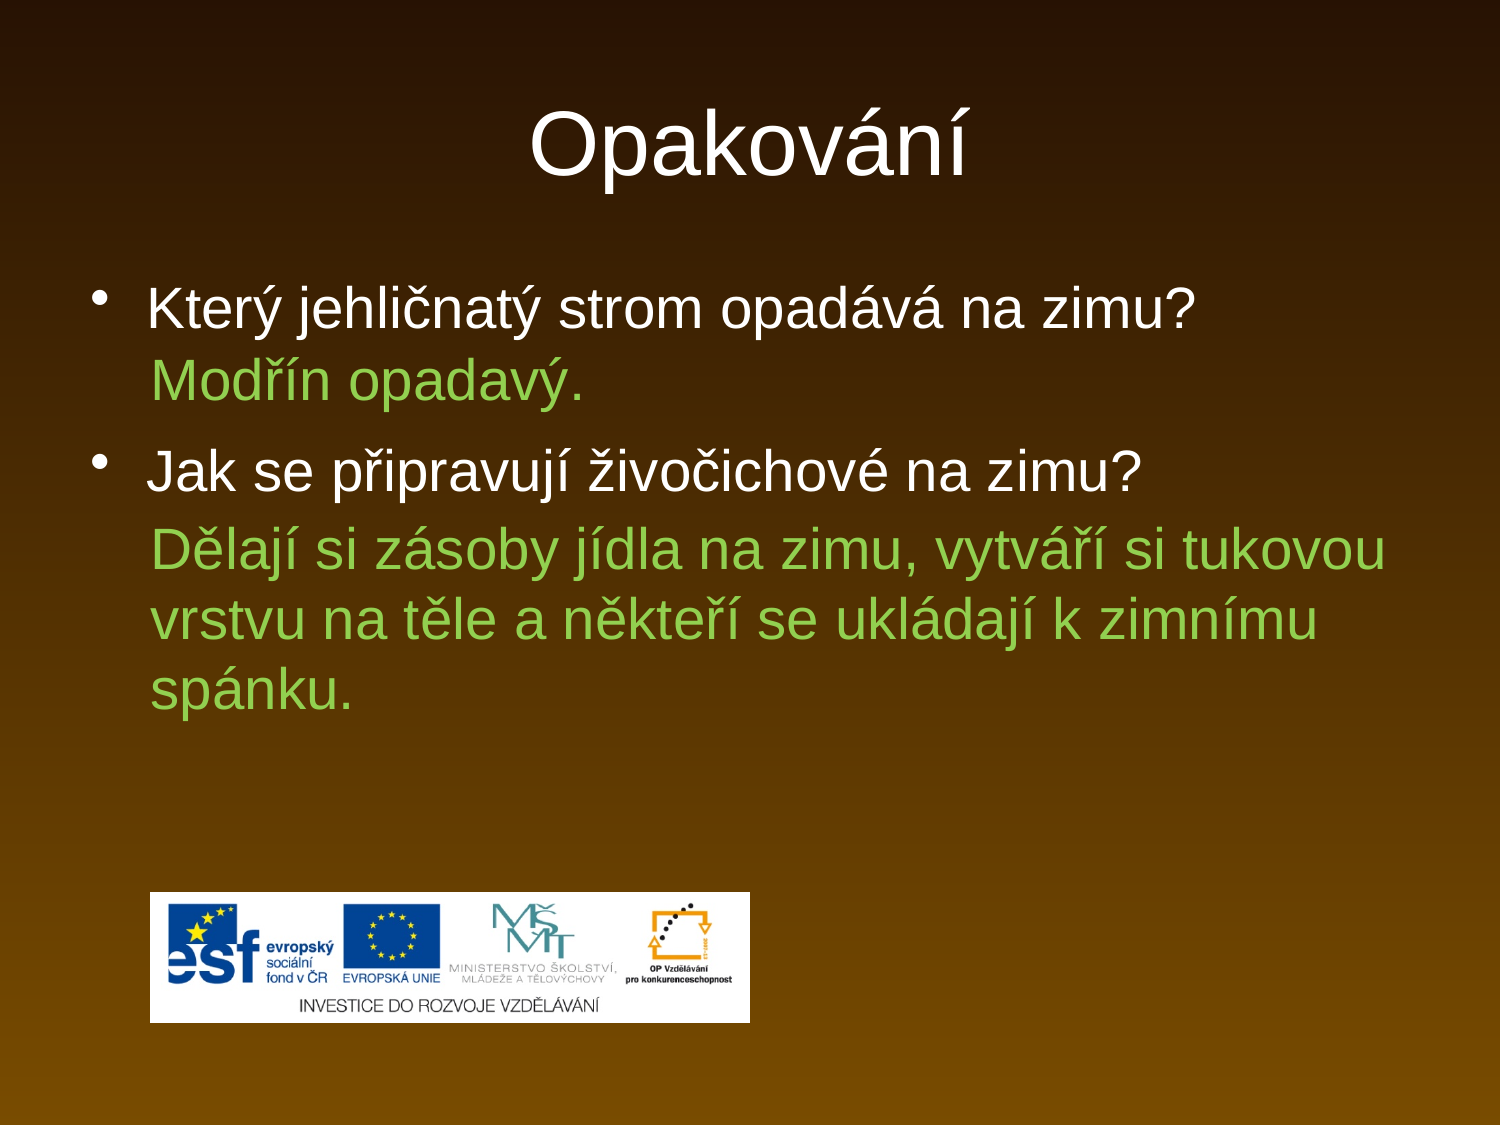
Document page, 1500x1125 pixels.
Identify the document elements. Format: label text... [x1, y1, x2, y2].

picture [149, 891, 751, 1024]
text_box Dělají si zásoby jídla na zimu, vytváří si tukovou vrstvu na těle a někteří se ukládají k zimnímu spánku. [135, 503, 1471, 729]
list Který jehličnatý strom opadává na zimu? Jak se připravují živočichové na zimu? [74, 262, 1448, 1006]
text_box Modřín opadavý. [135, 334, 727, 420]
title Opakování [74, 44, 1426, 233]
